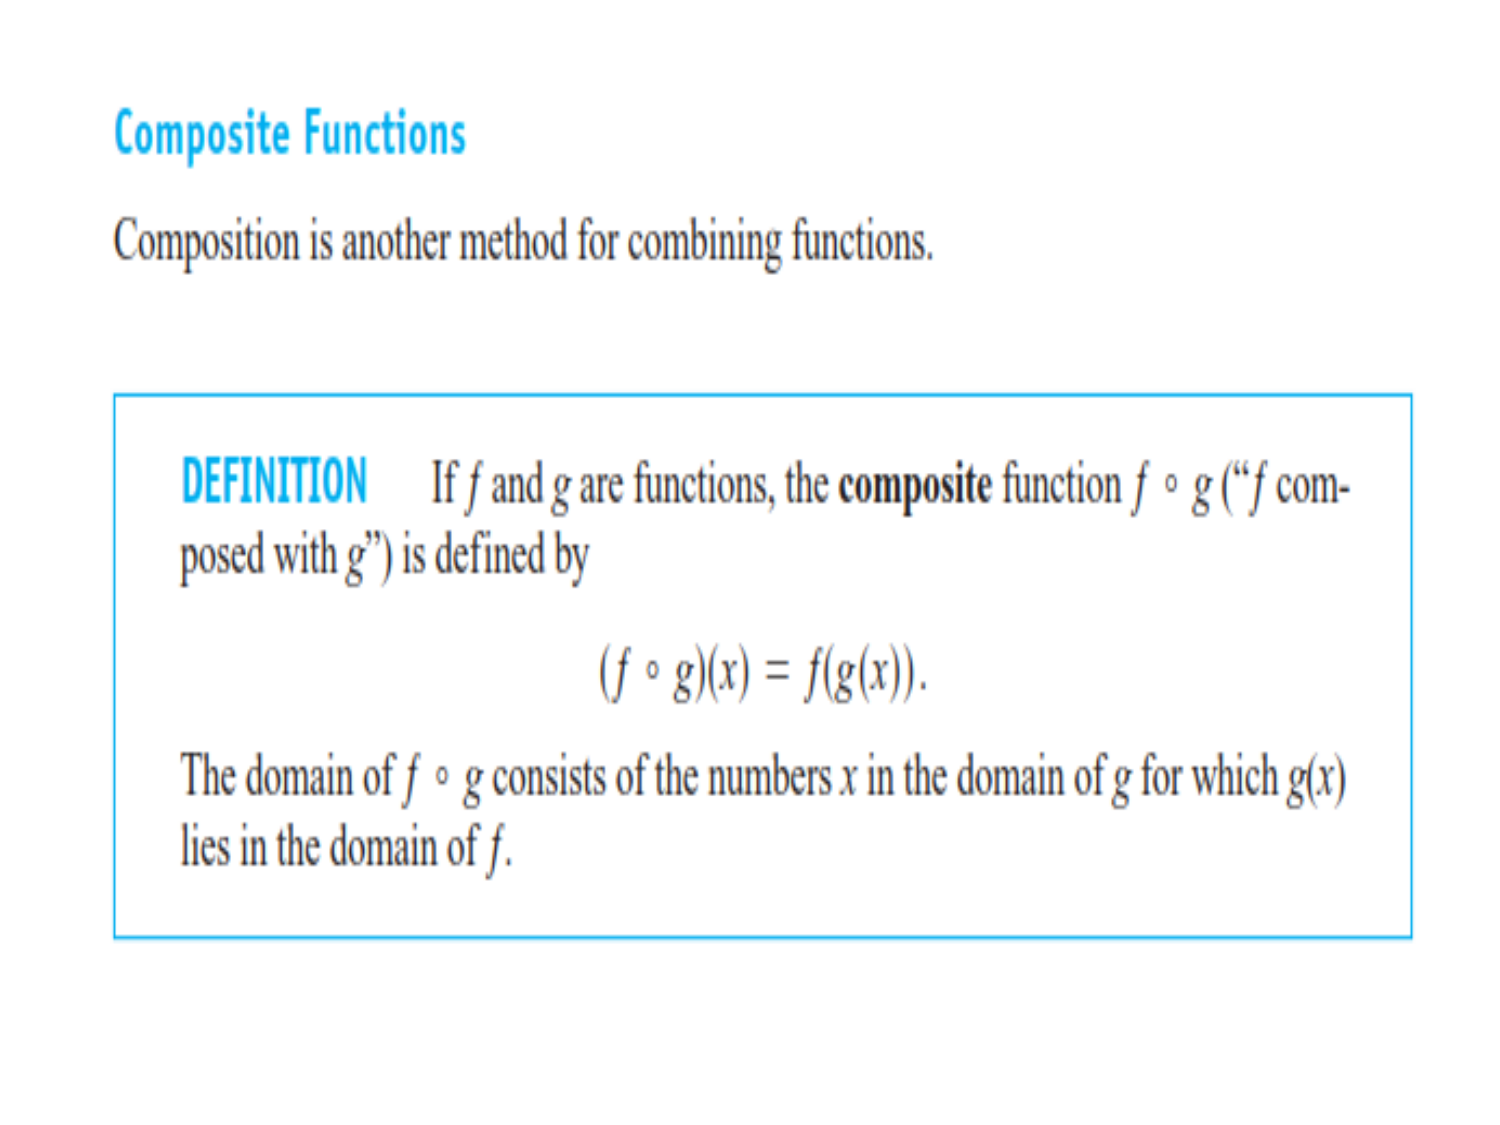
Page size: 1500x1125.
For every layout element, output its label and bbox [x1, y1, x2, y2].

picture [62, 74, 1451, 1026]
